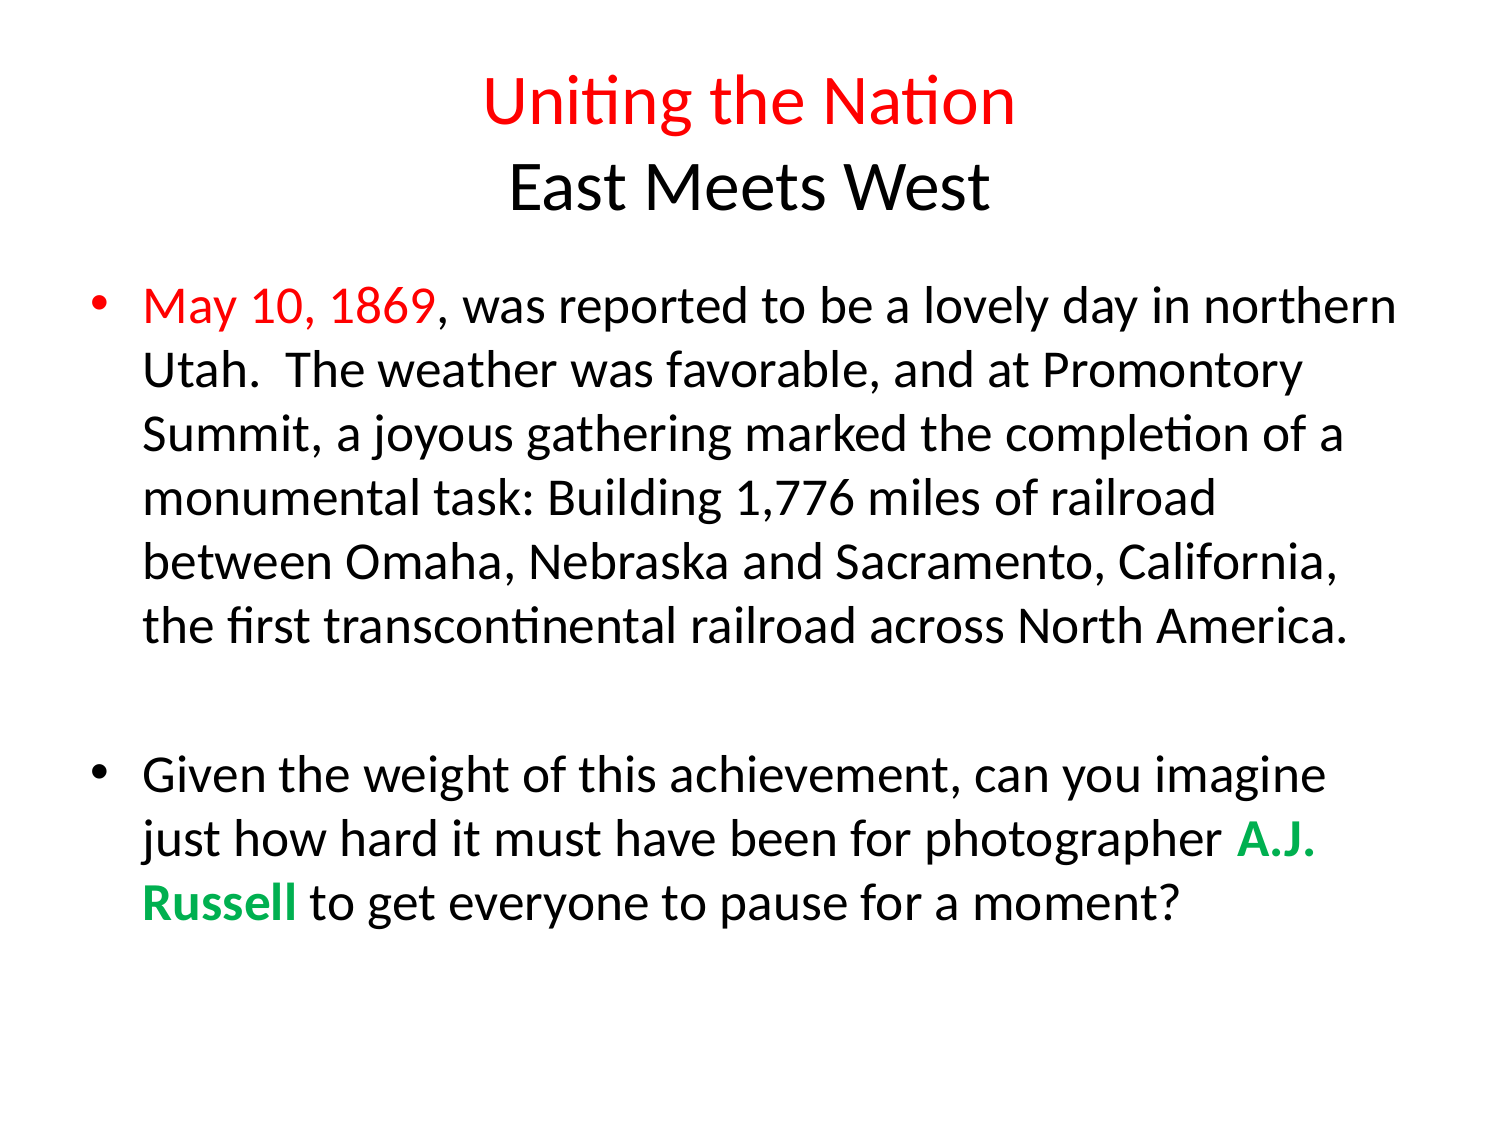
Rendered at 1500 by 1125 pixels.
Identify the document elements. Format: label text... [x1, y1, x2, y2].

title Uniting the Nation East Meets West [75, 45, 1425, 233]
list May 10, 1869, was reported to be a lovely day in northern Utah. The weather was favorable, and at Promontory Summit, a joyous gathering marked the completion of a monumental task: Building 1,776 miles of railroad between Omaha, Nebraska and Sacramento, California, the first transcontinental railroad across North America. Given the weight of this achievement, can you imagine just how hard it must have been for photographer A.J. Russell to get everyone to pause for a moment? [75, 262, 1425, 1005]
